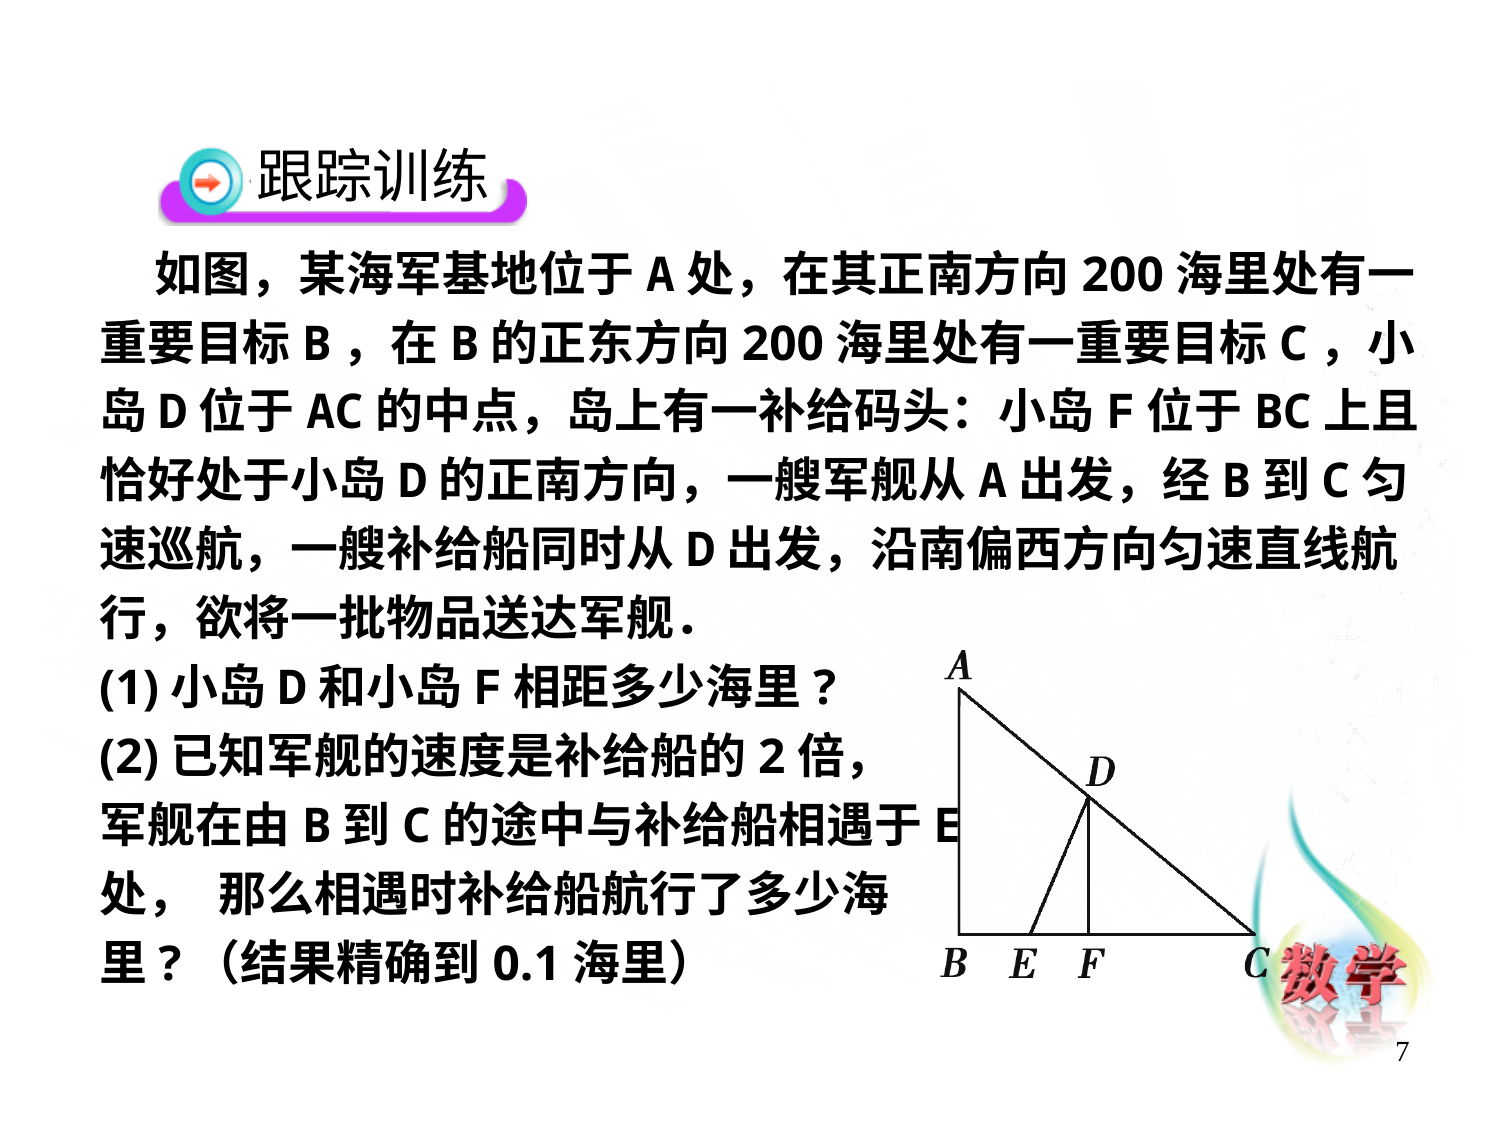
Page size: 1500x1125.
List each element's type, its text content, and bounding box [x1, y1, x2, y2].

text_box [158, 96, 527, 226]
picture [46, 82, 1500, 1078]
slide_number 7 [1074, 1024, 1425, 1103]
text_box 如图，某海军基地位于A处，在其正南方向200海里处有一重要目标B，在B的正东方向200海里处有一重要目标C，小岛D位于AC的中点，岛上有一补给码头：小岛F位于BC上且恰好处于小岛D的正南方向，一艘军舰从A出发，经B到C匀速巡航，一艘补给船同时从D出发，沿南偏西方向匀速直线航行，欲将一批物品送达军舰． (1)小岛D和小岛F相距多少海里? (2)已知军舰的速度是补给船的2倍， 军舰在由B到C的途中与补给船相遇于E 处，那么相遇时补给船航行了多少海 里?（结果精确到0.1海里） [84, 224, 1443, 998]
